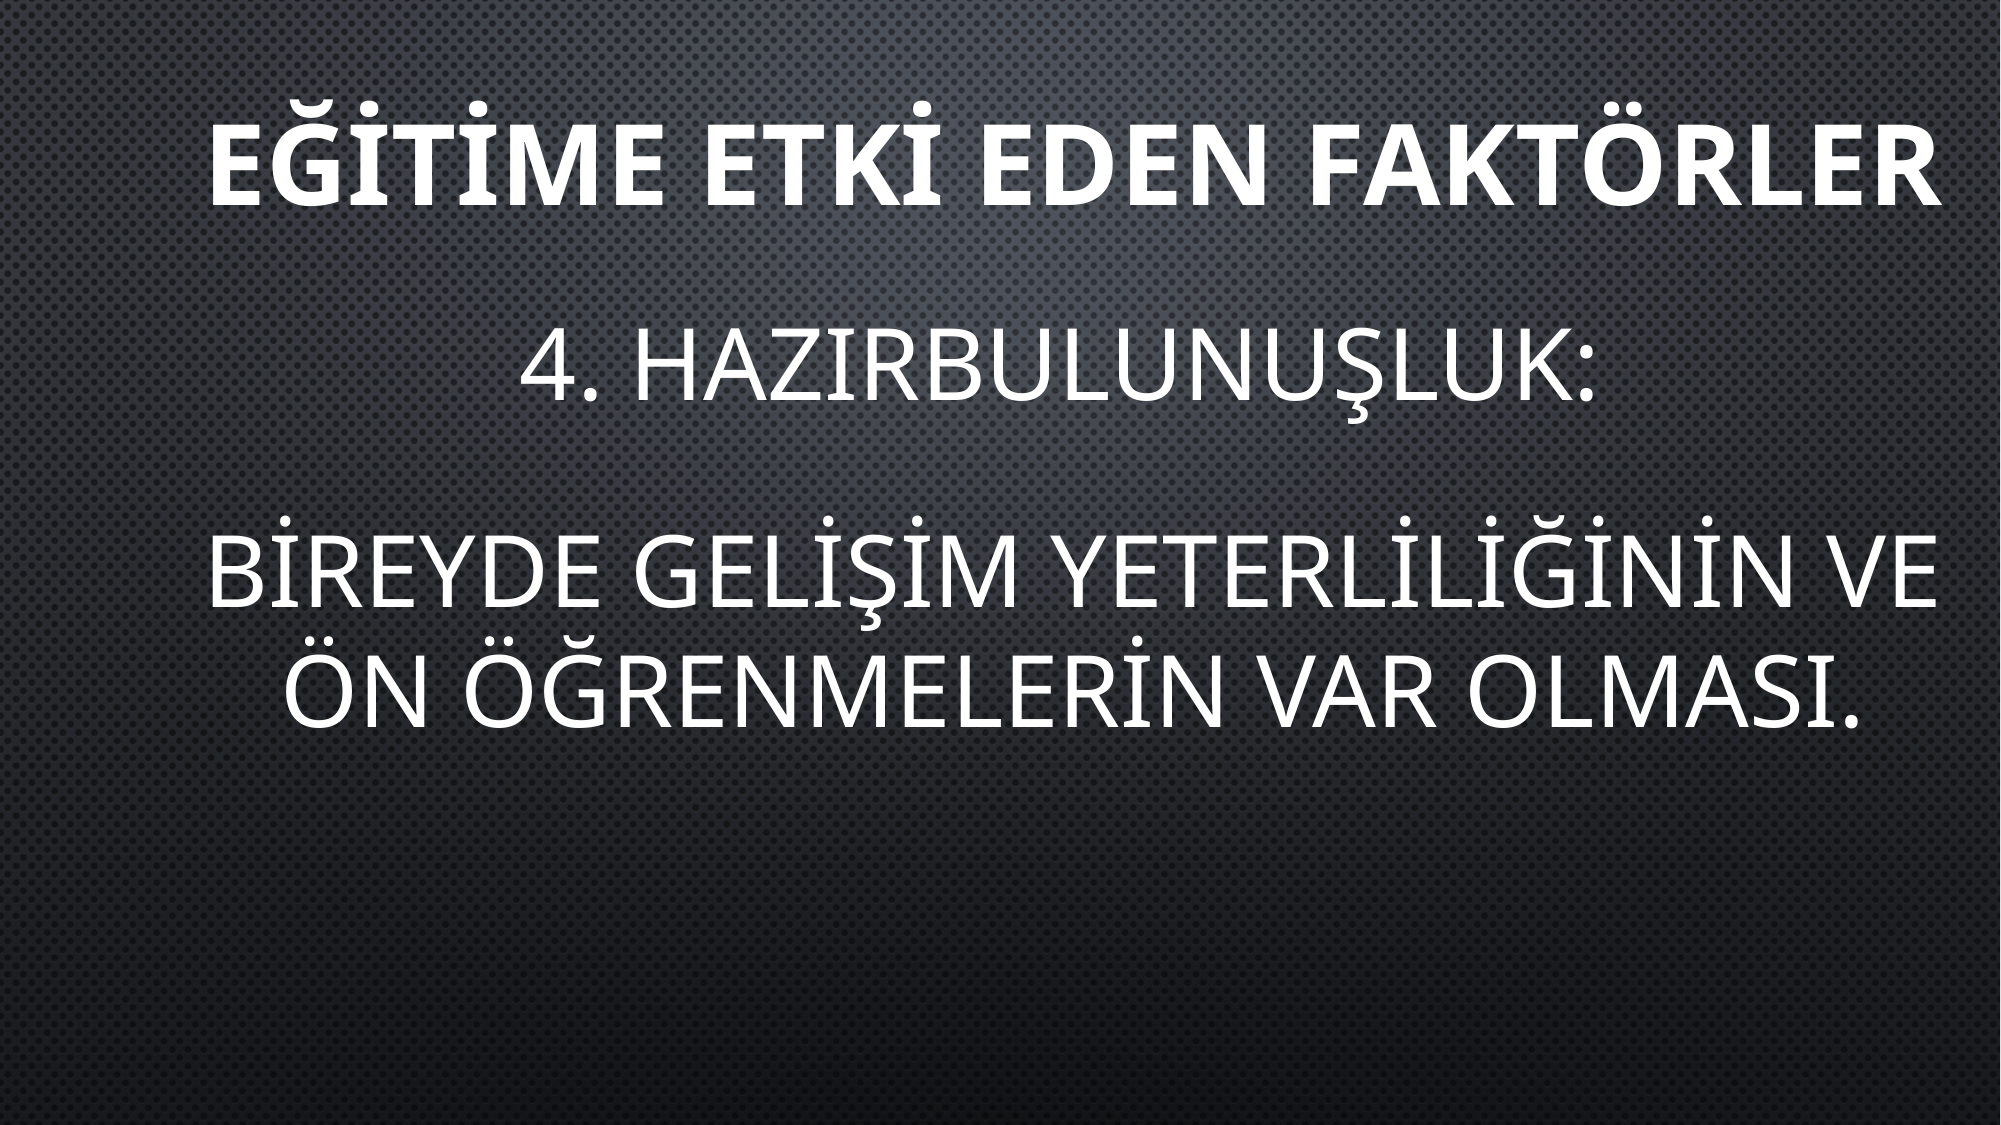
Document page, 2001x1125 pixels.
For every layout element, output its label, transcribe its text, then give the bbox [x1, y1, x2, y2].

text_box EĞİTİME ETKİ EDEN FAKTÖRLER 4. HAZIRBULUNUŞLUK: BİREYDE GELİŞİM YETERLİLİĞİNİN VE ÖN ÖĞRENMELERİN VAR OLMASI. [123, 85, 2000, 755]
